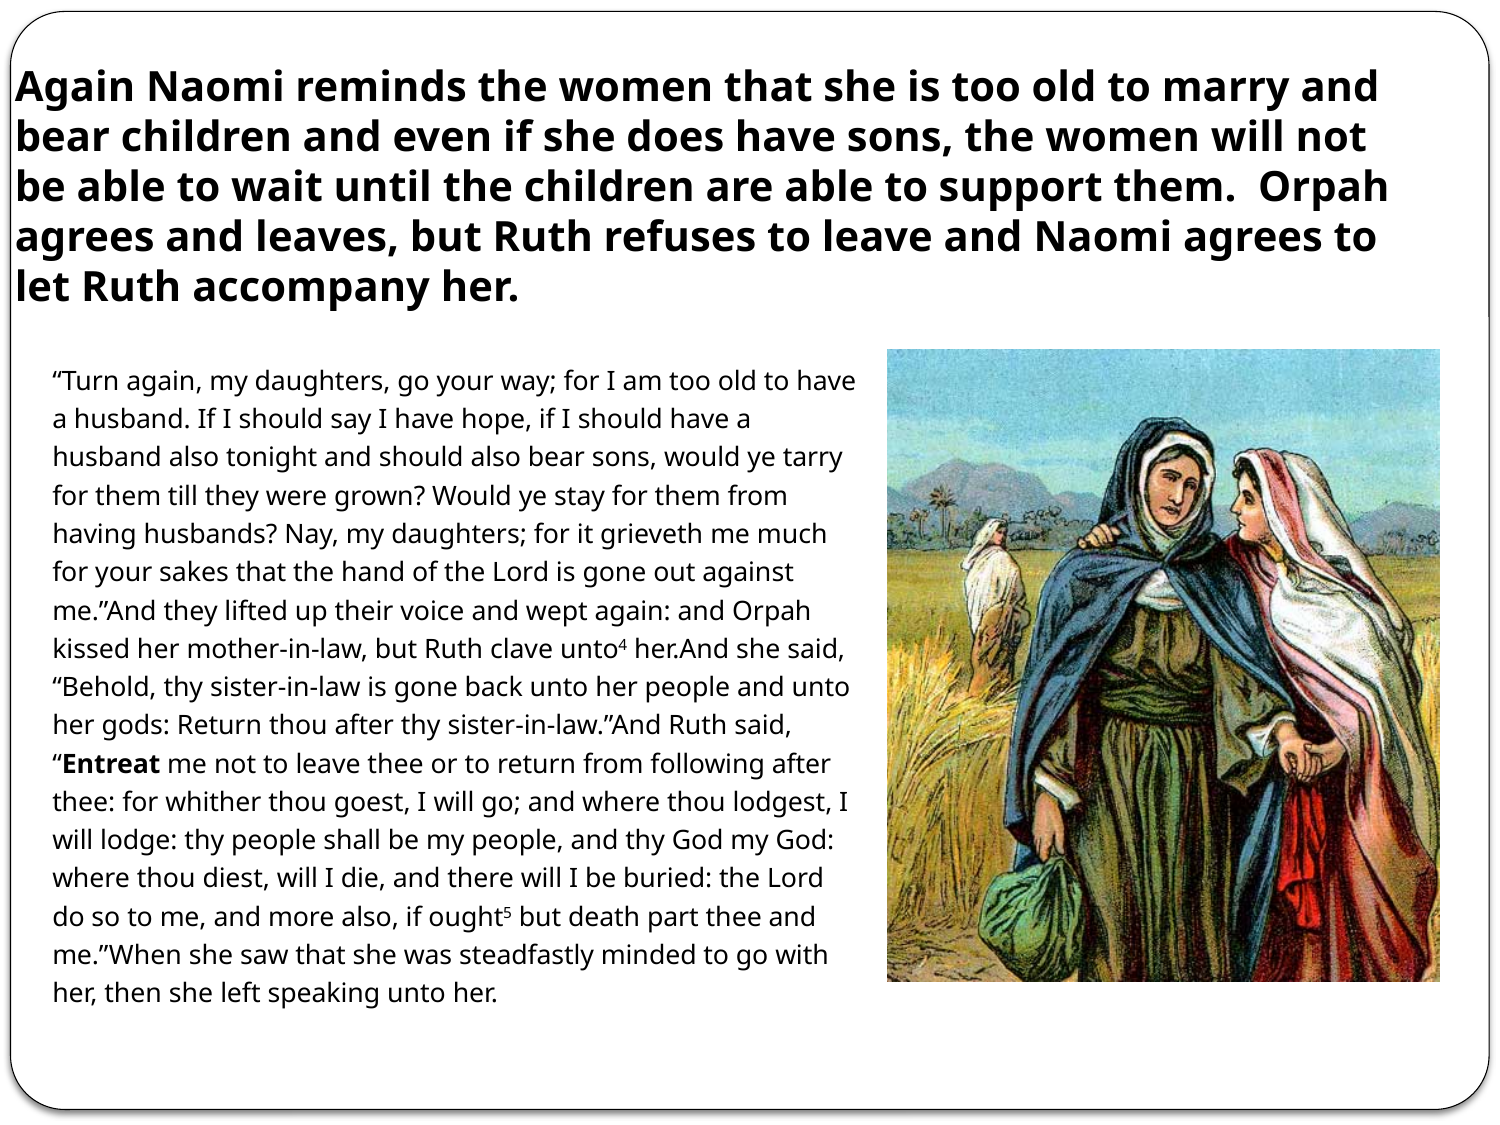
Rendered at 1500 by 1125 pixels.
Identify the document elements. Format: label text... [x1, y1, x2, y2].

picture [887, 349, 1440, 982]
title Again Naomi reminds the women that she is too old to marry and bear children and even if she does have sons, the women will not be able to wait until the children are able to support them. Orpah agrees and leaves, but Ruth refuses to leave and Naomi agrees to let Ruth accompany her. [0, 45, 1425, 325]
list “Turn again, my daughters, go your way; for I am too old to have a husband. If I should say I have hope, if I should have a husband also tonight and should also bear sons, would ye tarry for them till they were grown? Would ye stay for them from having husbands? Nay, my daughters; for it grieveth me much for your sakes that the hand of the Lord is gone out against me.”And they lifted up their voice and wept again: and Orpah kissed her mother-in-law, but Ruth clave unto4 her.And she said, “Behold, thy sister-in-law is gone back unto her people and unto her gods: Return thou after thy sister-in-law.”And Ruth said, “Entreat me not to leave thee or to return from following after thee: for whither thou goest, I will go; and where thou lodgest, I will lodge: thy people shall be my people, and thy God my God: where thou diest, will I die, and there will I be buried: the Lord do so to me, and more also, if ought5 but death part thee and me.”When she saw that she was steadfastly minded to go with her, then she left speaking unto her. [37, 350, 875, 1063]
